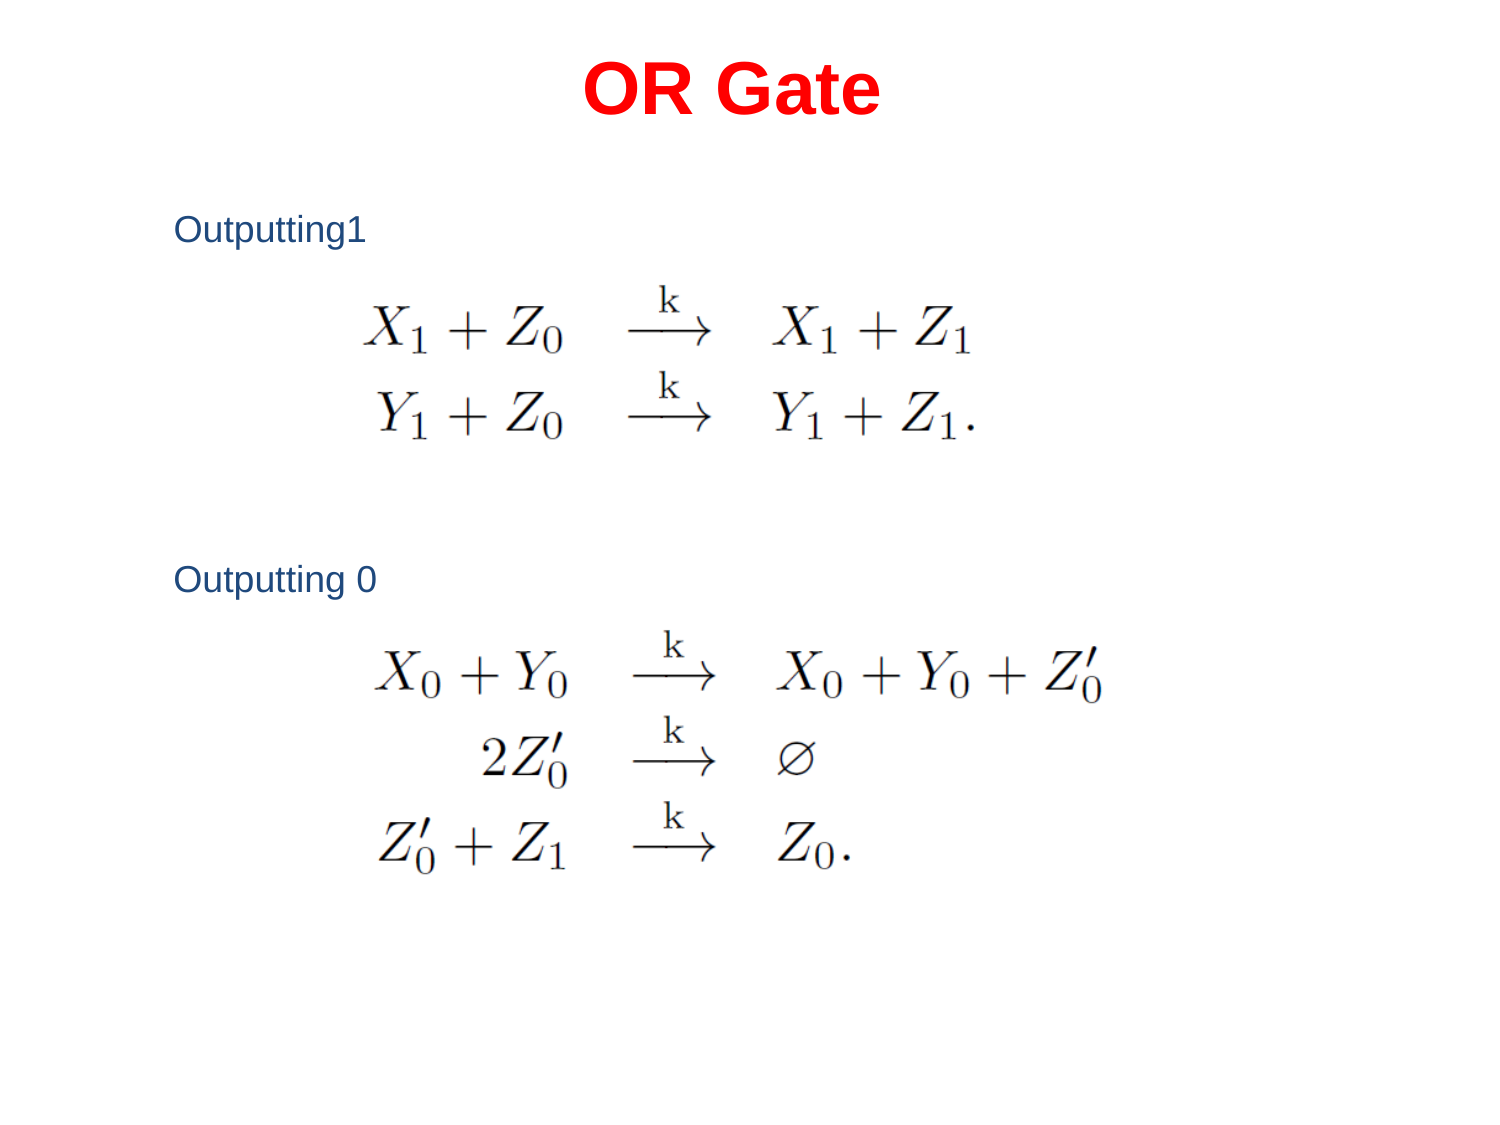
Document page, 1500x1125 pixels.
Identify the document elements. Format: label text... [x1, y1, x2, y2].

picture [362, 624, 1116, 883]
text_box Outputting 0 [162, 549, 400, 606]
text_box OR Gate [440, 37, 1025, 133]
picture [337, 269, 1001, 463]
text_box Outputting1 [162, 199, 425, 256]
